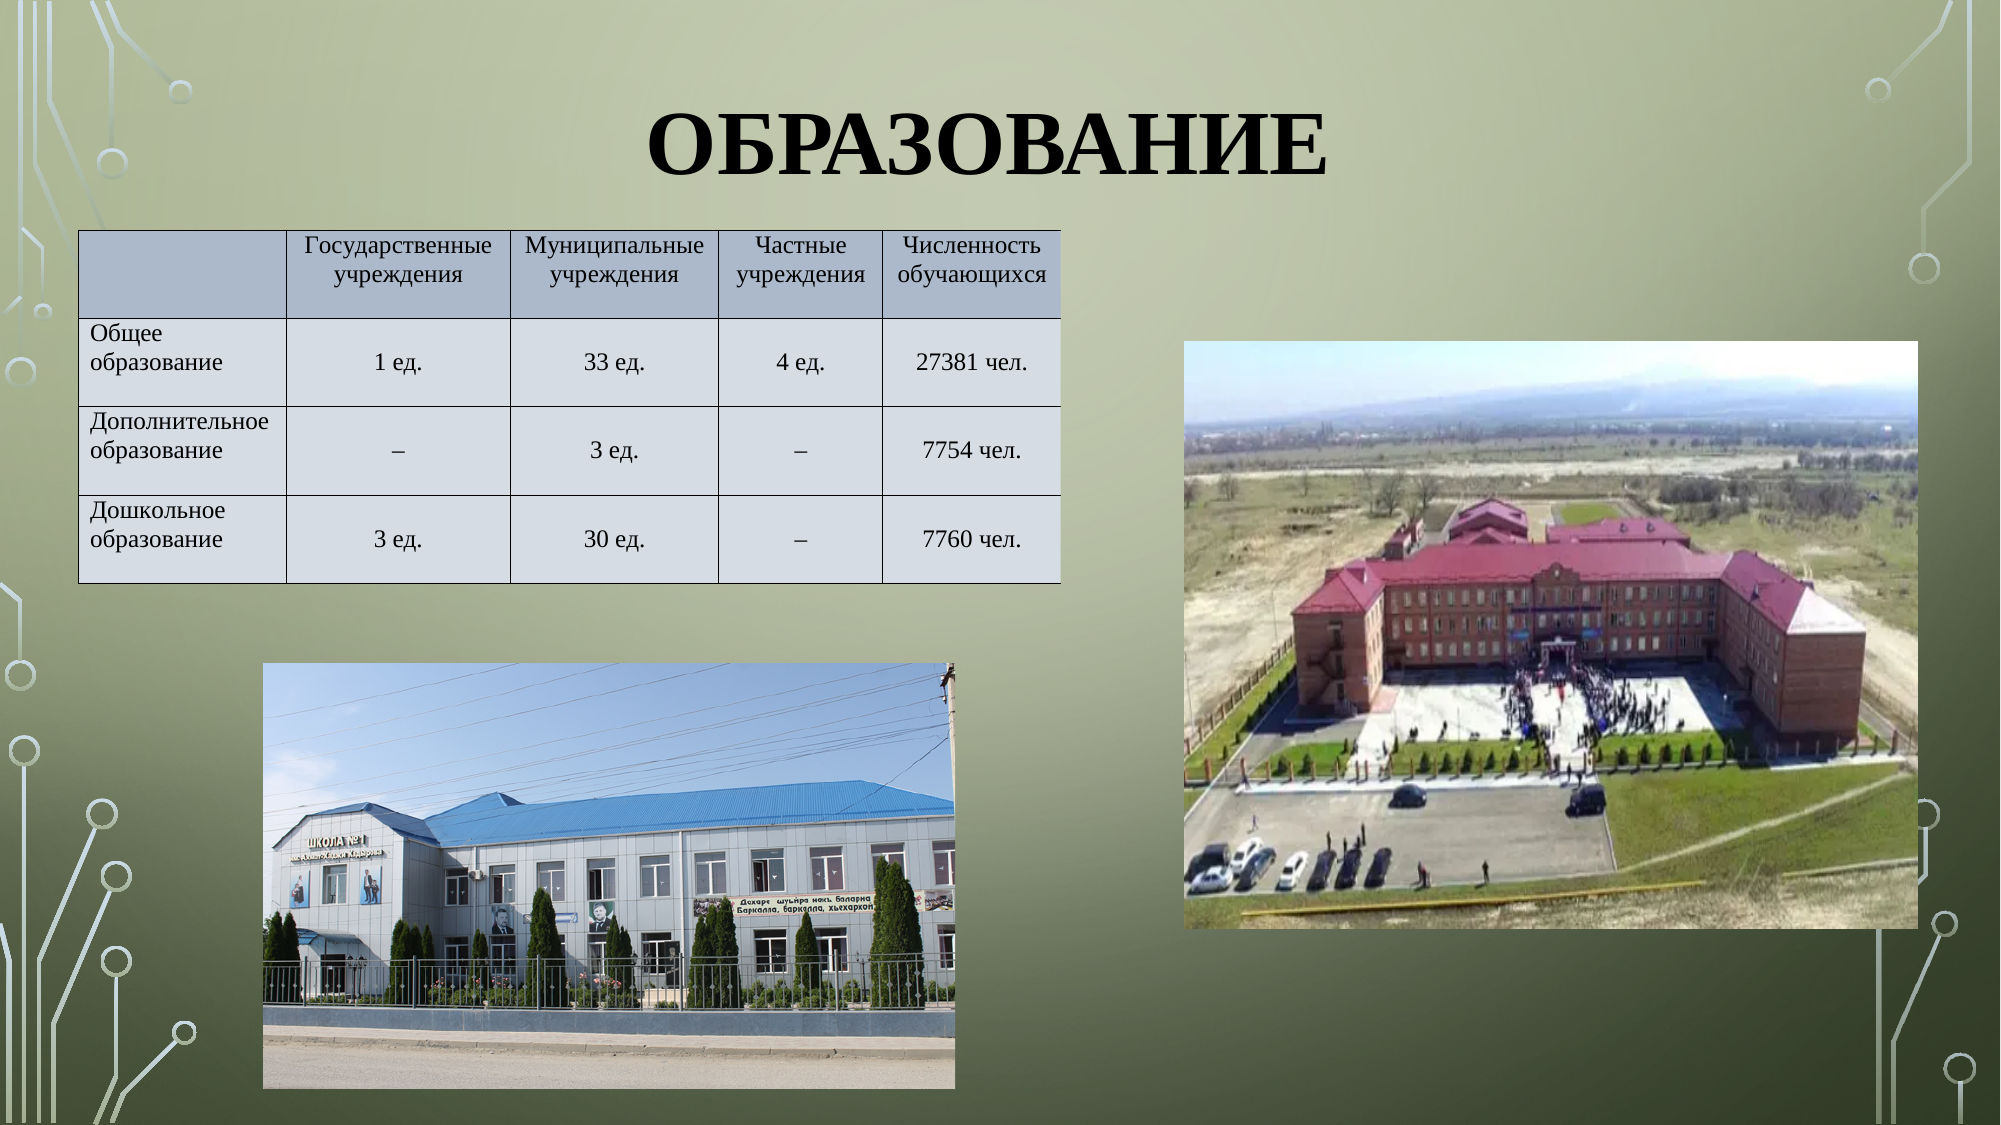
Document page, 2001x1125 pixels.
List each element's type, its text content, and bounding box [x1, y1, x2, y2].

picture [1184, 341, 1919, 929]
picture [207, 590, 956, 1089]
title Образование [176, 23, 1802, 266]
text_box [77, 229, 1061, 631]
